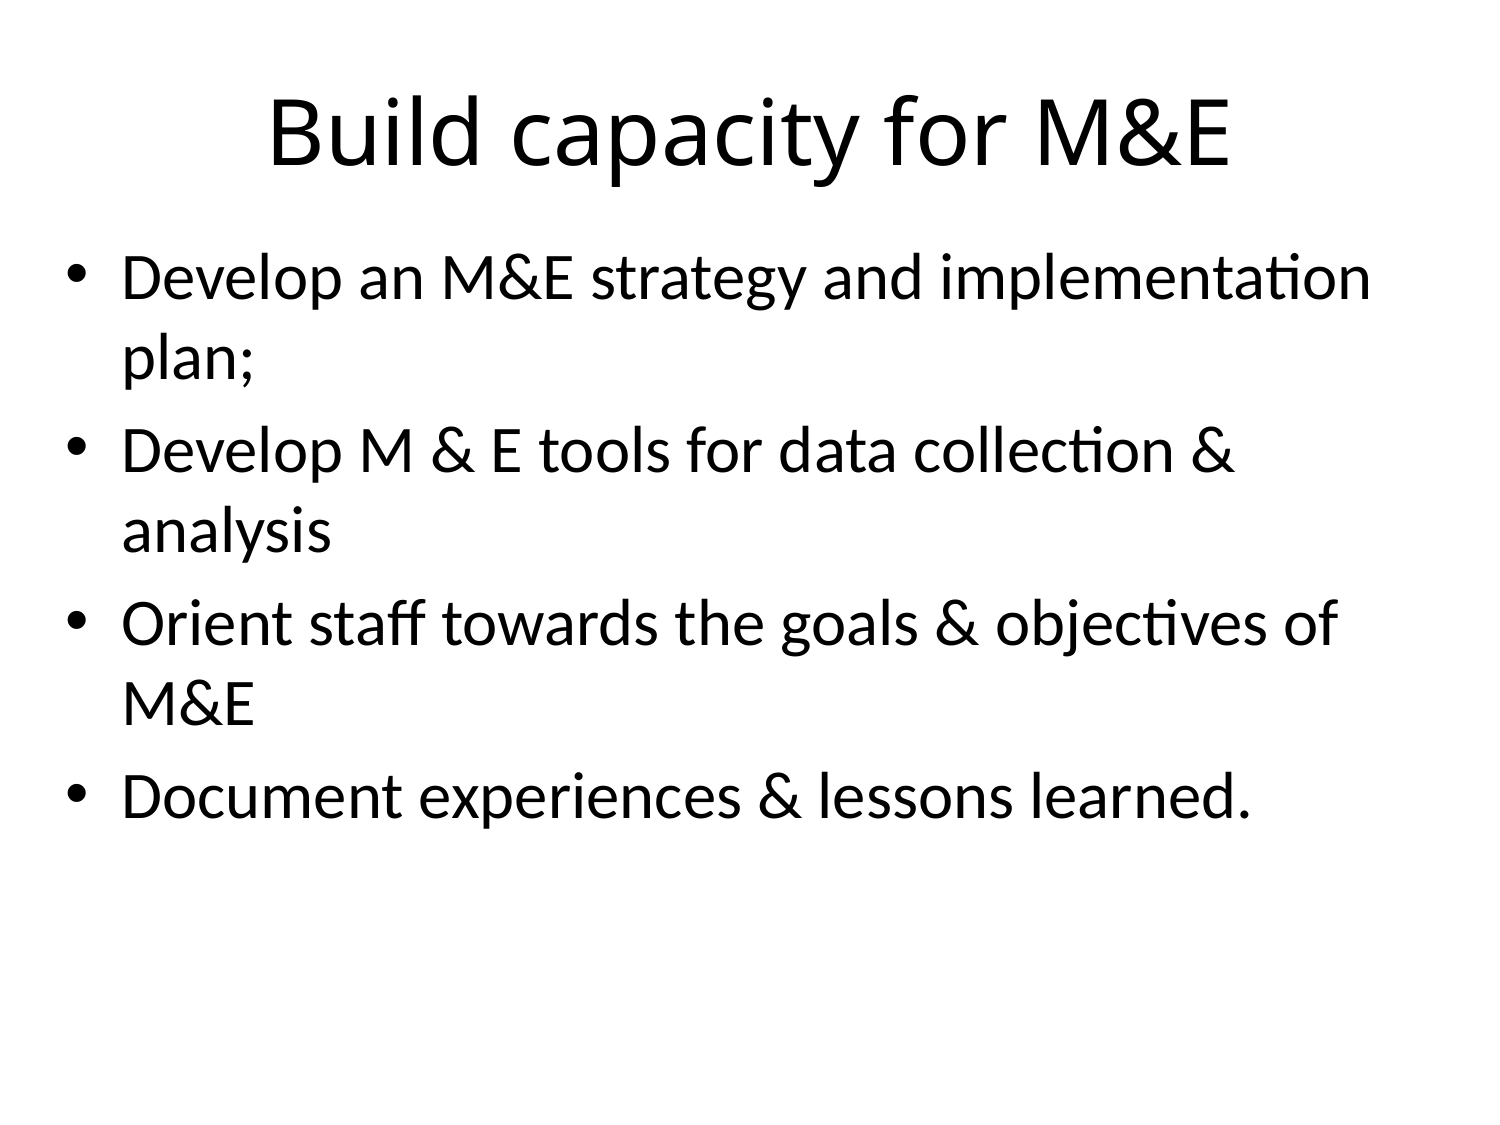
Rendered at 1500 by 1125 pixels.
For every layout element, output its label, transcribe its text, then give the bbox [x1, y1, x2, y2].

title Build capacity for M&E [75, 45, 1425, 213]
list Develop an M&E strategy and implementation plan; Develop M & E tools for data collection & analysis Orient staff towards the goals & objectives of M&E Document experiences & lessons learned. [50, 224, 1463, 1088]
